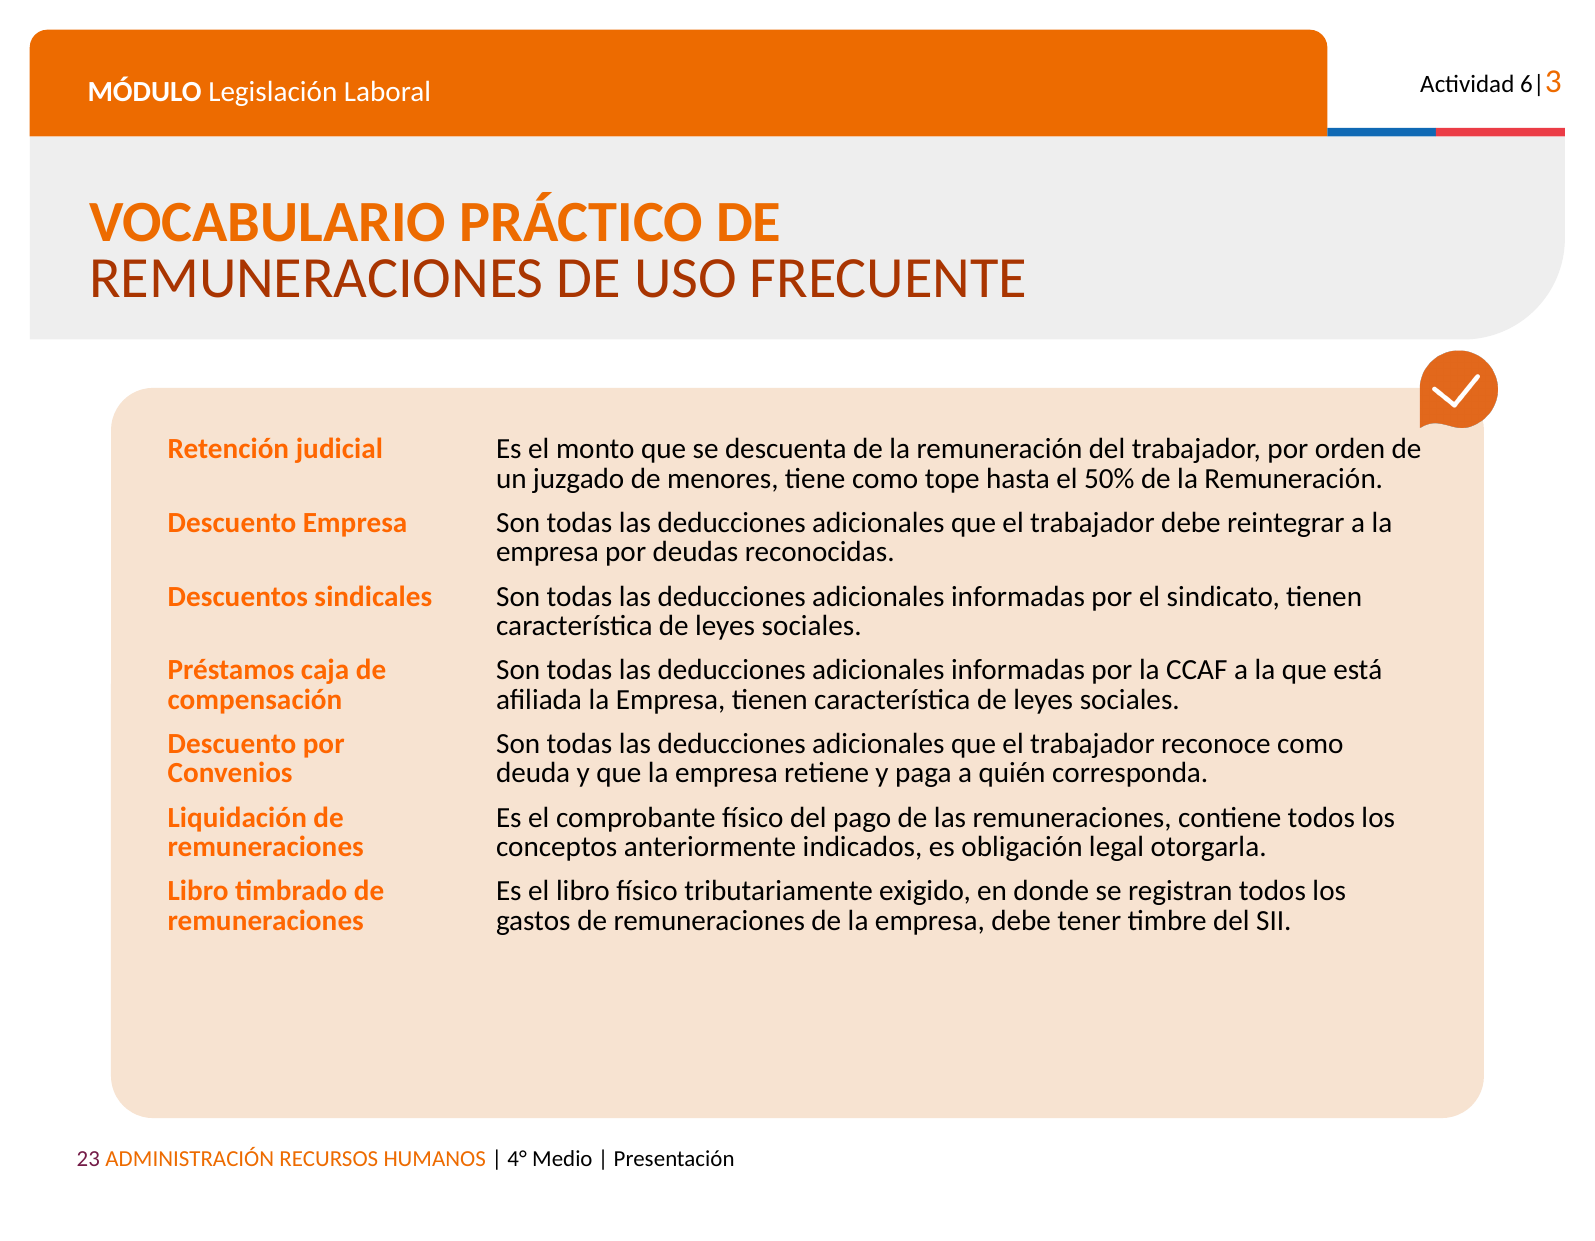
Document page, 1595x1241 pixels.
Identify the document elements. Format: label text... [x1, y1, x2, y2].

table_cell Es el comprobante físico del pago de las remuneraciones, contiene todos los conceptos anteriormente indicados, es obligación legal otorgarla. [481, 798, 1437, 871]
table_cell Son todas las deducciones adicionales que el trabajador reconoce como deuda y que la empresa retiene y paga a quién corresponda. [481, 724, 1437, 798]
table_cell Son todas las deducciones adicionales informadas por el sindicato, tienen característica de leyes sociales. [481, 577, 1437, 650]
table_cell Son todas las deducciones adicionales que el trabajador debe reintegrar a la empresa por deudas reconocidas. [481, 503, 1437, 577]
table_header Es el monto que se descuenta de la remuneración del trabajador, por orden de un juzgado de menores, tiene como tope hasta el 50% de la Remuneración. [481, 429, 1437, 503]
text_box [110, 387, 1484, 1119]
text_box VOCABULARIO PRÁCTICO DE REMUNERACIONES DE USO FRECUENTE [74, 226, 1543, 279]
table_cell Liquidación de remuneraciones [153, 798, 481, 871]
table_cell Libro timbrado de remuneraciones [153, 871, 481, 945]
table_header Retención judicial [153, 429, 481, 503]
table_cell Descuentos sindicales [153, 577, 481, 650]
picture [1416, 348, 1499, 428]
table_cell Descuento por Convenios [153, 724, 481, 798]
table_cell Es el libro físico tributariamente exigido, en donde se registran todos los gastos de remuneraciones de la empresa, debe tener timbre del SII. [481, 871, 1437, 945]
table_cell Descuento Empresa [153, 503, 481, 577]
table_cell Son todas las deducciones adicionales informadas por la CCAF a la que está afiliada la Empresa, tienen característica de leyes sociales. [481, 650, 1437, 724]
table_cell Préstamos caja de compensación [153, 650, 481, 724]
